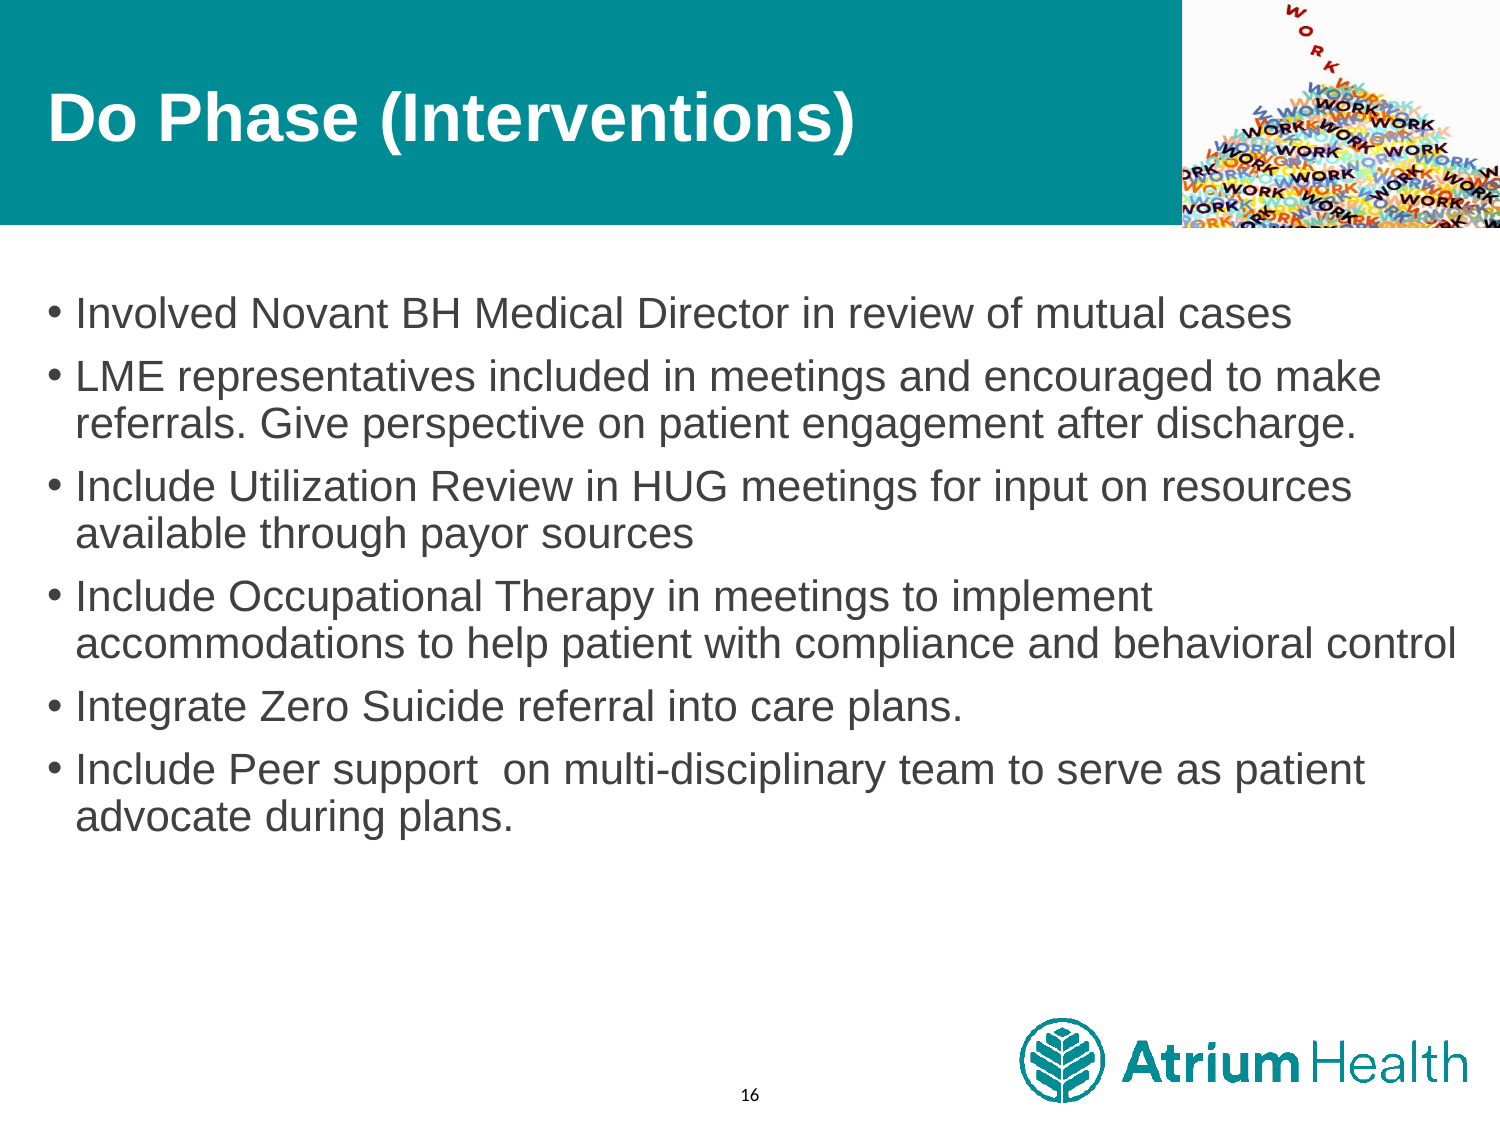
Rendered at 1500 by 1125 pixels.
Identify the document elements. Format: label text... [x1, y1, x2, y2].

picture [977, 975, 1500, 1125]
list Involved Novant BH Medical Director in review of mutual cases LME representatives included in meetings and encouraged to make referrals. Give perspective on patient engagement after discharge. Include Utilization Review in HUG meetings for input on resources available through payor sources Include Occupational Therapy in meetings to implement accommodations to help patient with compliance and behavioral control Integrate Zero Suicide referral into care plans. Include Peer support on multi-disciplinary team to serve as patient advocate during plans. [32, 283, 1474, 1014]
slide_number 16 [581, 1075, 919, 1114]
picture [0, 0, 1500, 228]
title Do Phase (Interventions) [32, 10, 1182, 228]
